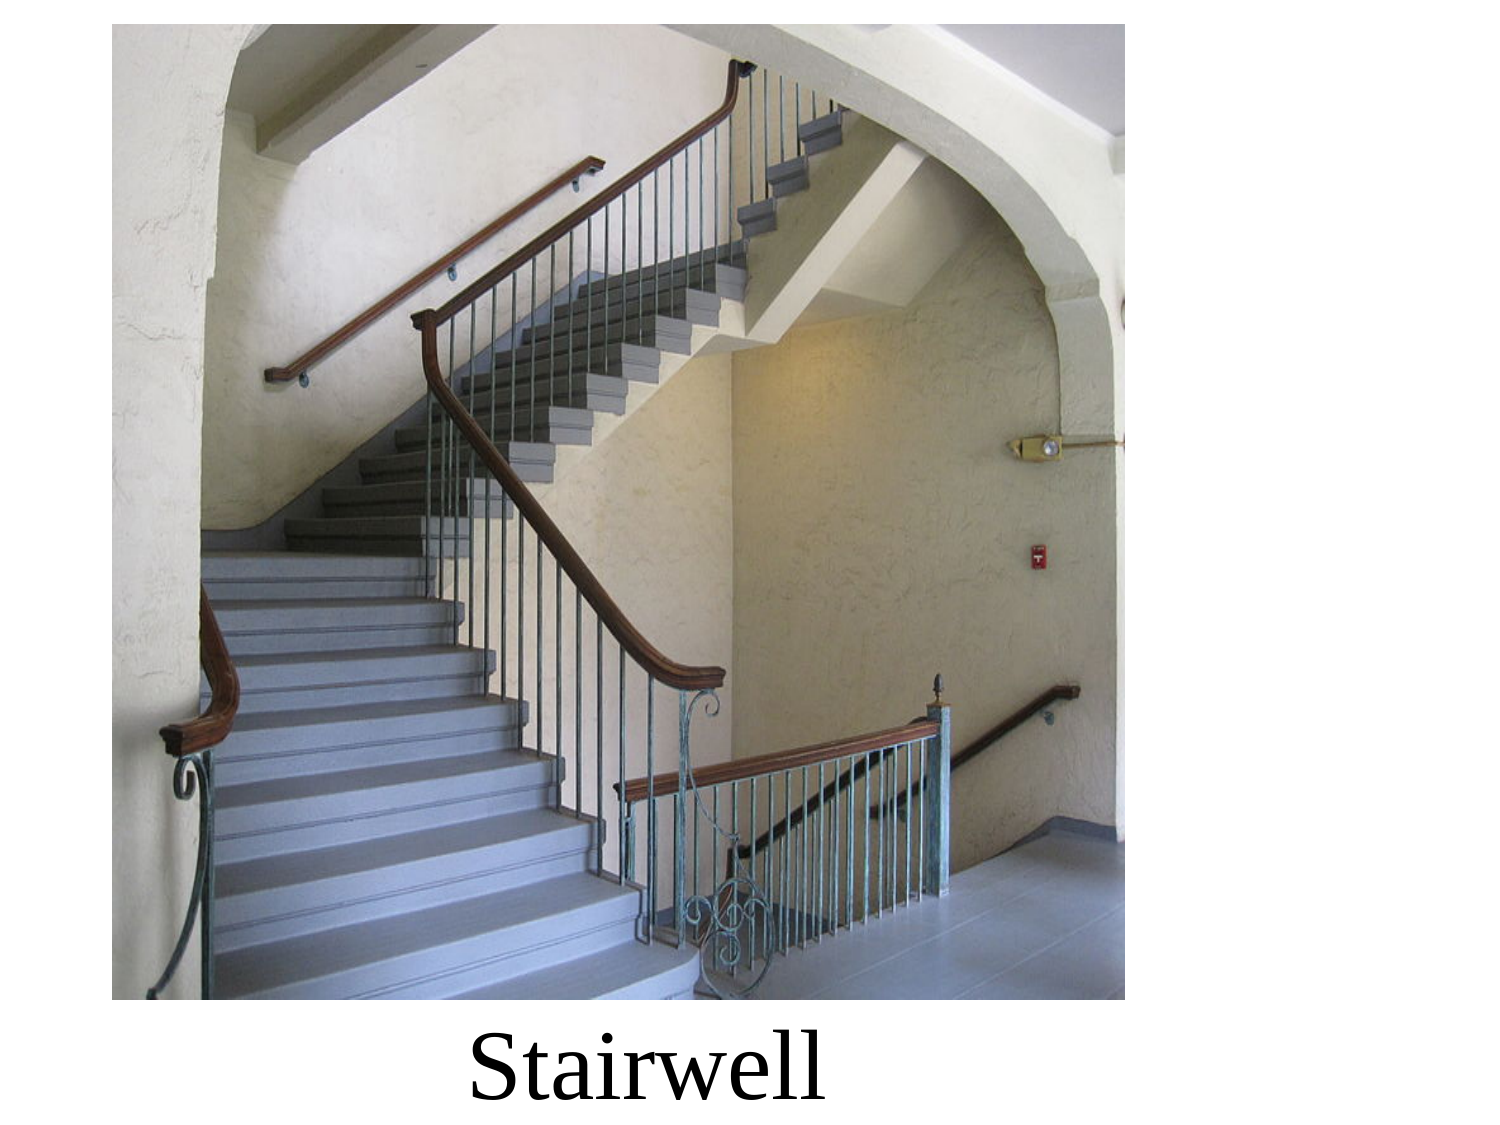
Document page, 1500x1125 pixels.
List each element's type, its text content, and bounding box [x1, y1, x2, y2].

picture [112, 24, 1126, 1001]
text_box Stairwell [452, 1009, 843, 1125]
